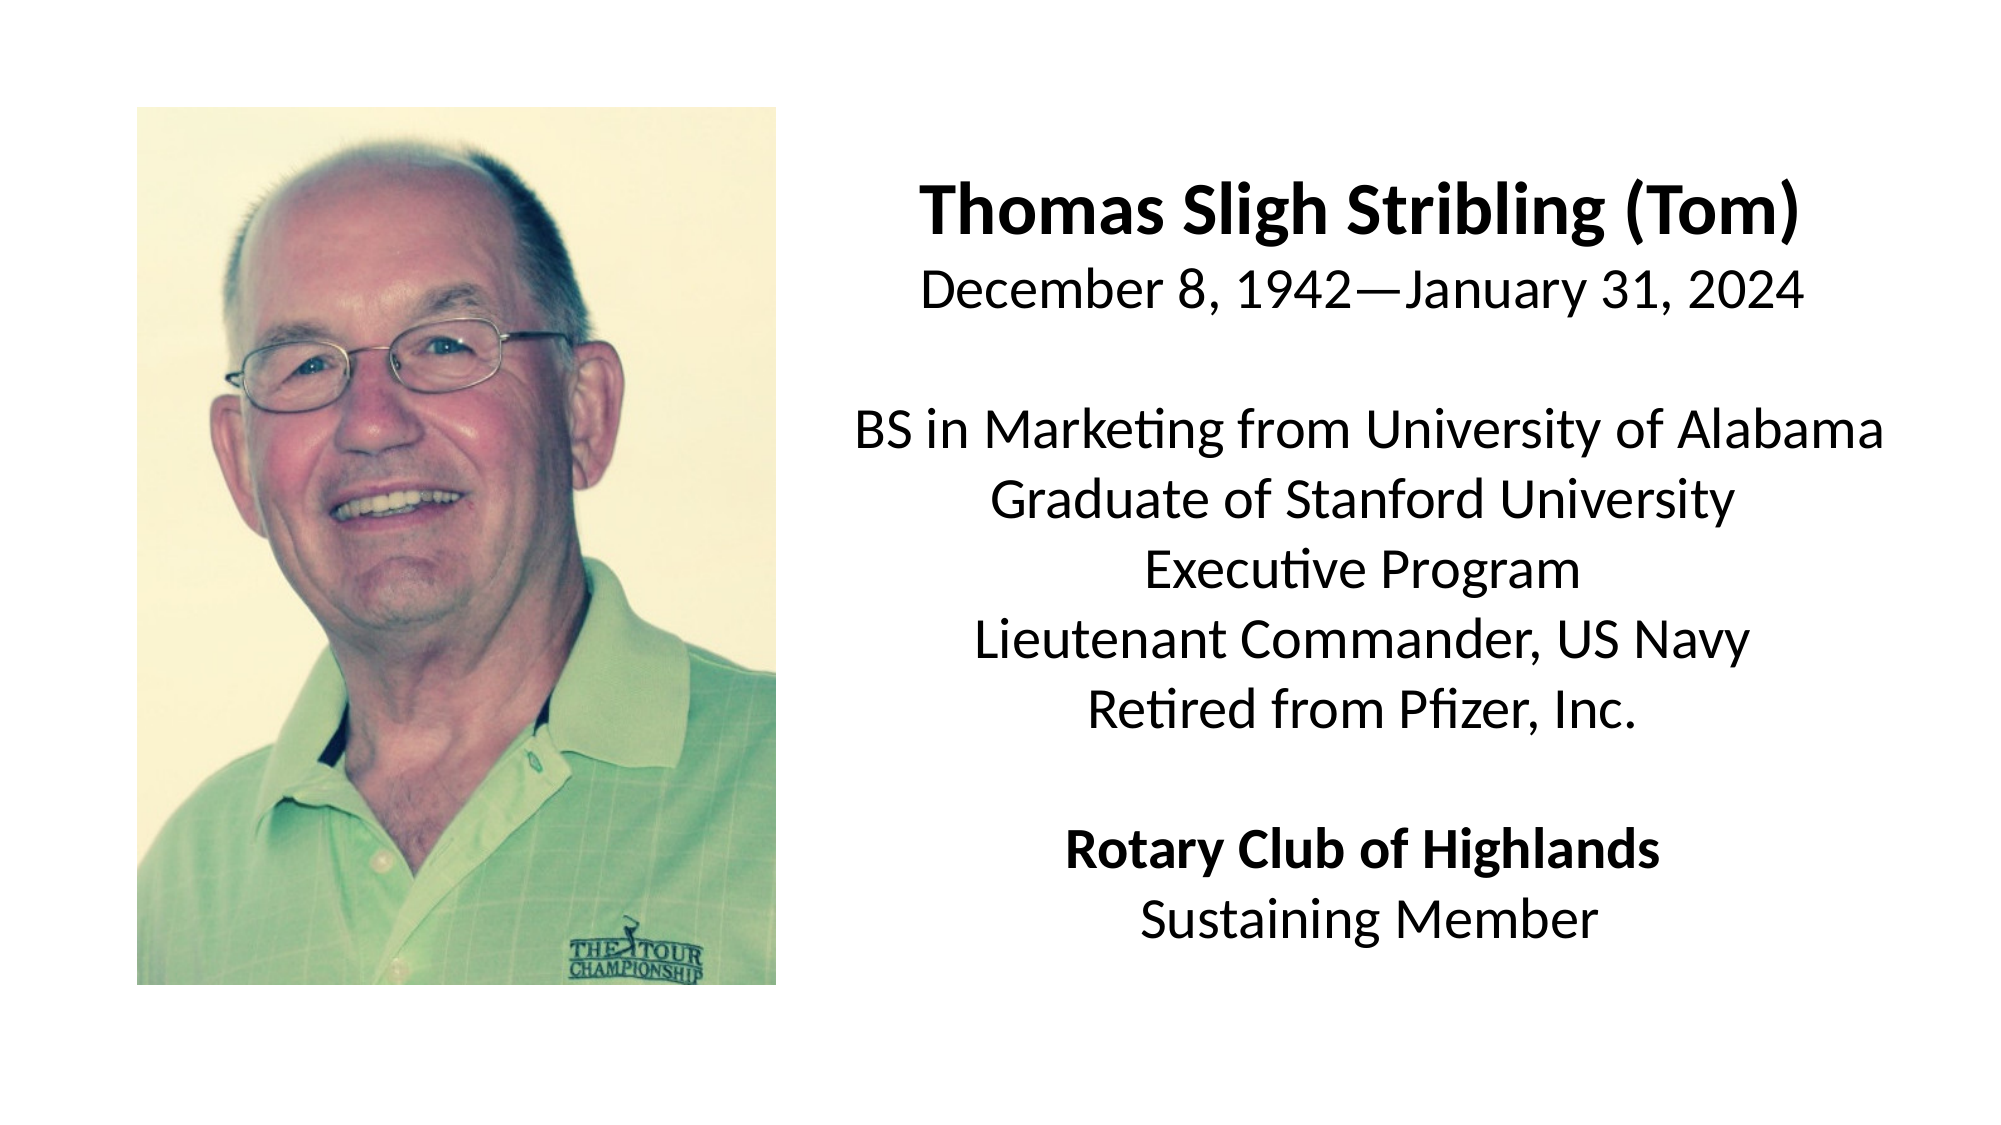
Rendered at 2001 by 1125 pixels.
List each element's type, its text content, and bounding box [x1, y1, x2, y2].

picture [136, 107, 776, 985]
text_box Thomas Sligh Stribling (Tom) December 8, 1942—January 31, 2024 BS in Marketing from University of Alabama Graduate of Stanford University Executive Program Lieutenant Commander, US Navy Retired from Pfizer, Inc. Rotary Club of Highlands Sustaining Member [837, 107, 1902, 957]
